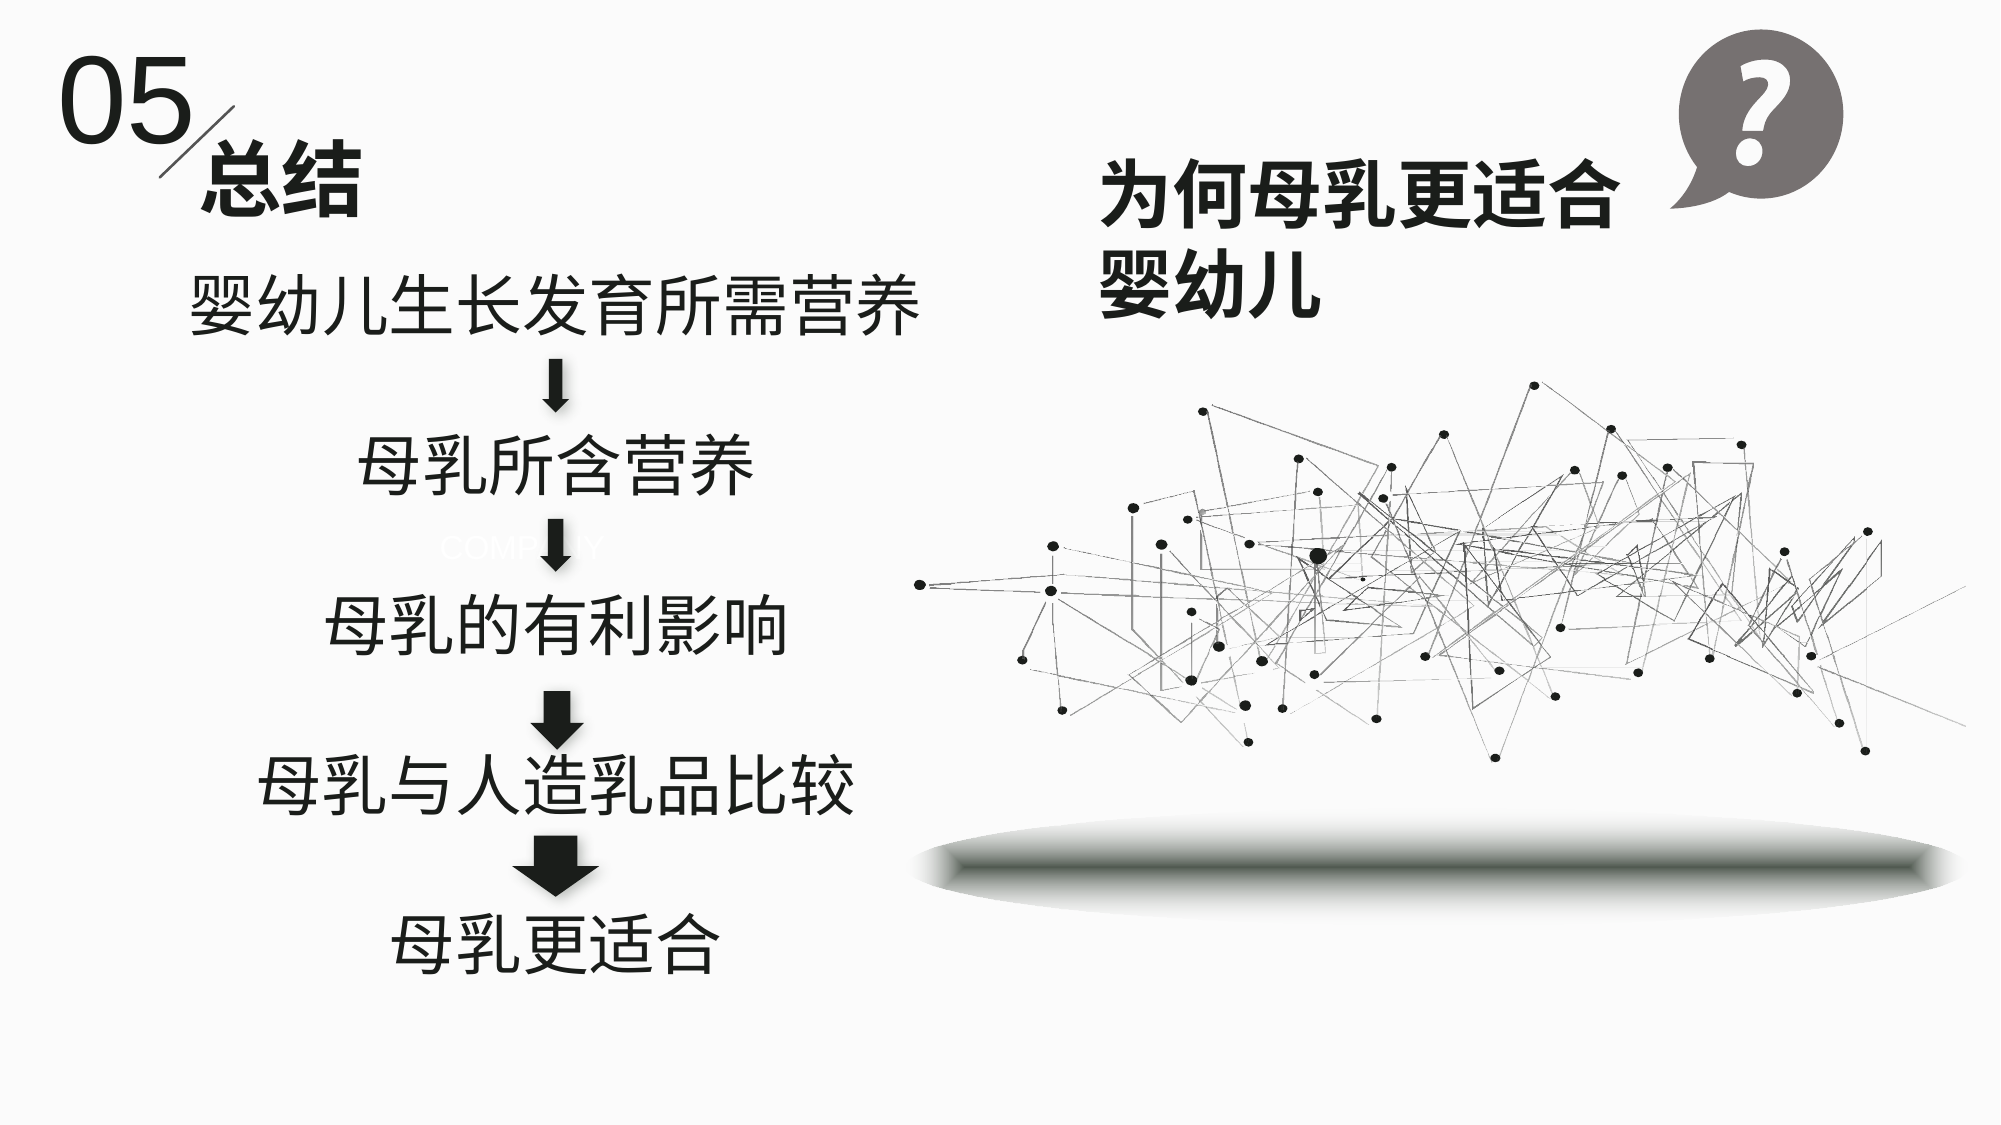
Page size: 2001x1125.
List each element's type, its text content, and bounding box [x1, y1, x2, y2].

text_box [159, 106, 234, 178]
text_box [527, 689, 587, 752]
text_box [1678, 29, 1844, 203]
text_box 总结 [183, 119, 397, 234]
text_box 婴幼儿生长发育所需营养 母乳所含营养 母乳的有利影响 母乳与人造乳品比较 母乳更适合 [159, 256, 952, 991]
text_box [913, 381, 1966, 763]
text_box [508, 834, 603, 899]
text_box [952, 806, 1970, 927]
text_box 为何母乳更适合婴幼儿 [1082, 139, 1707, 336]
text_box [537, 517, 574, 574]
text_box 05 [42, 10, 214, 176]
text_box [539, 357, 572, 415]
